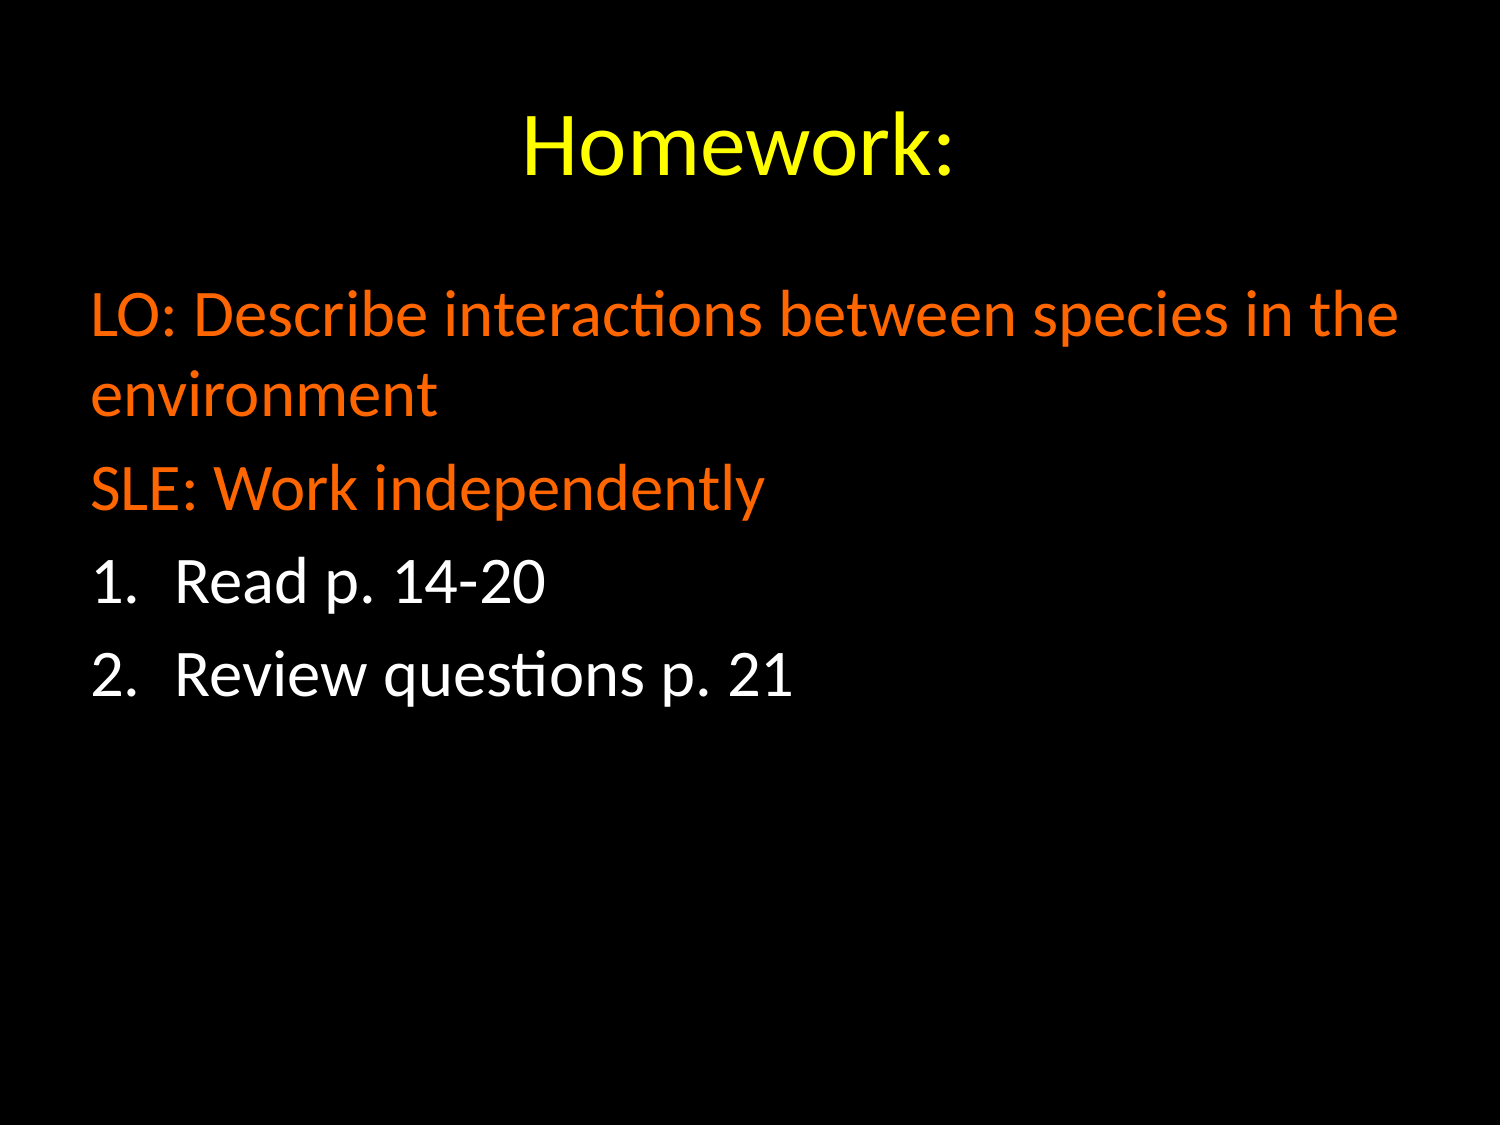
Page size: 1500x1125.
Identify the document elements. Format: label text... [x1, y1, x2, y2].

title Homework: [75, 45, 1425, 233]
list LO: Describe interactions between species in the environment SLE: Work independently Read p. 14-20 Review questions p. 21 [75, 262, 1425, 1005]
